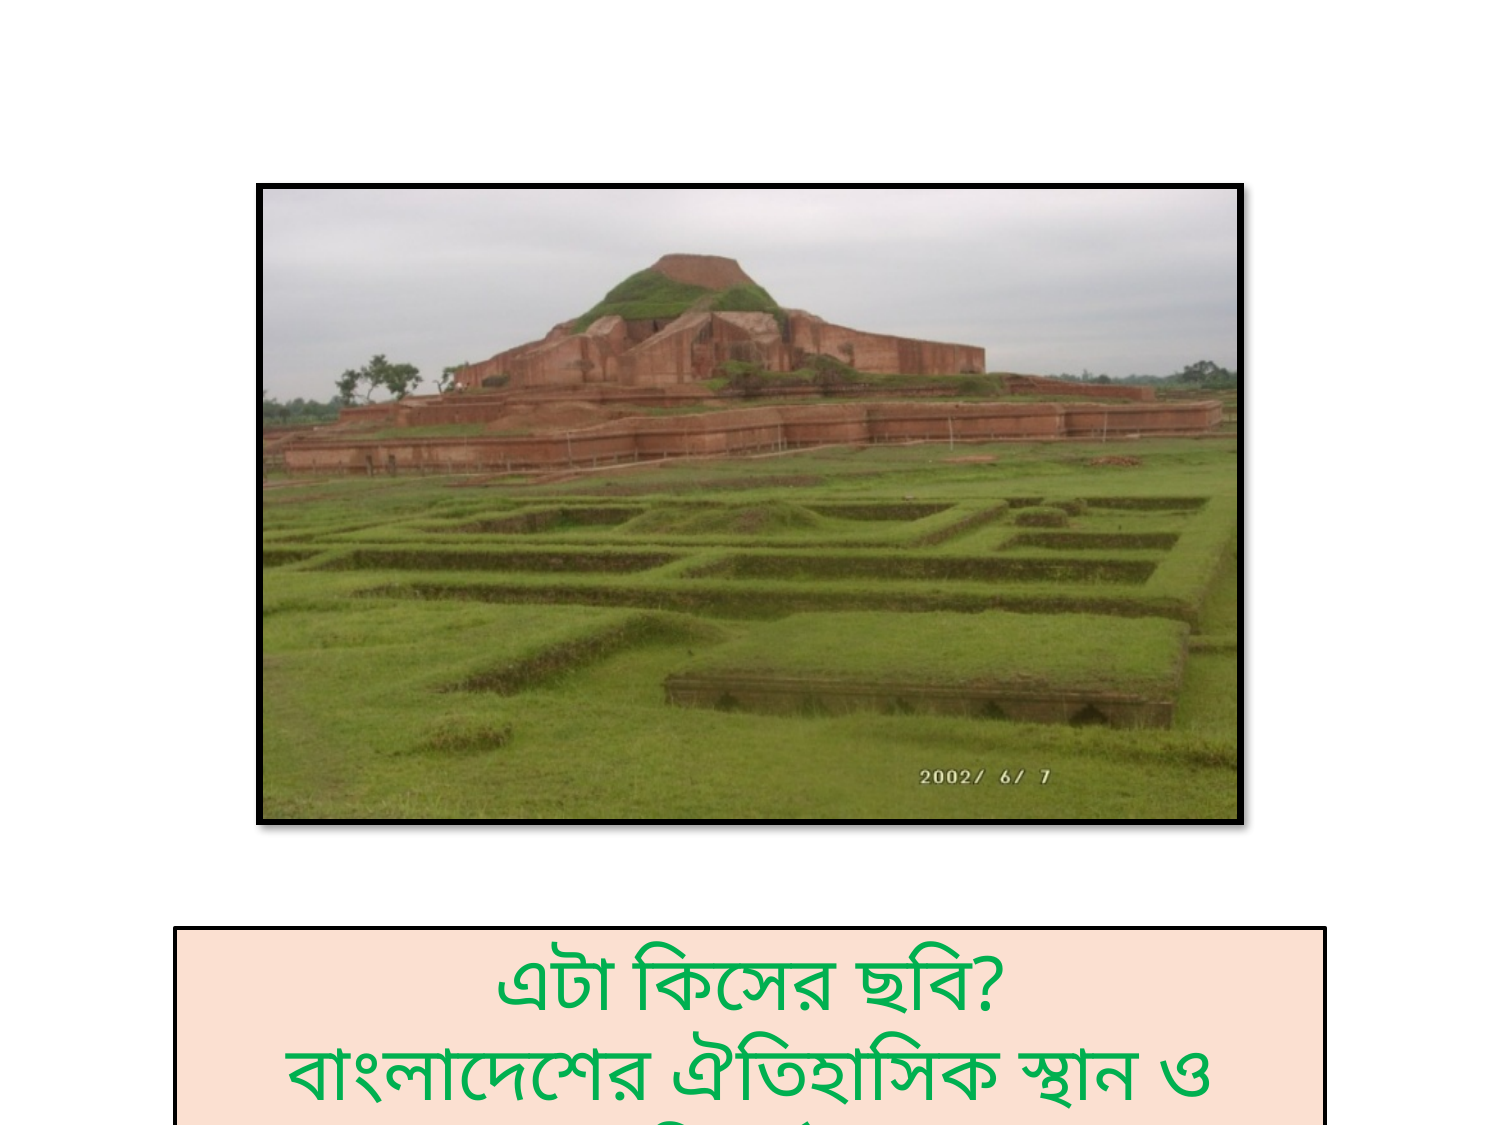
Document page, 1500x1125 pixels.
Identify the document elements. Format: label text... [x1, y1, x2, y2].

picture [262, 189, 1238, 819]
text_box এটা কিসের ছবি? বাংলাদেশের ঐতিহাসিক স্থান ও নিদর্শণ [174, 928, 1325, 1125]
